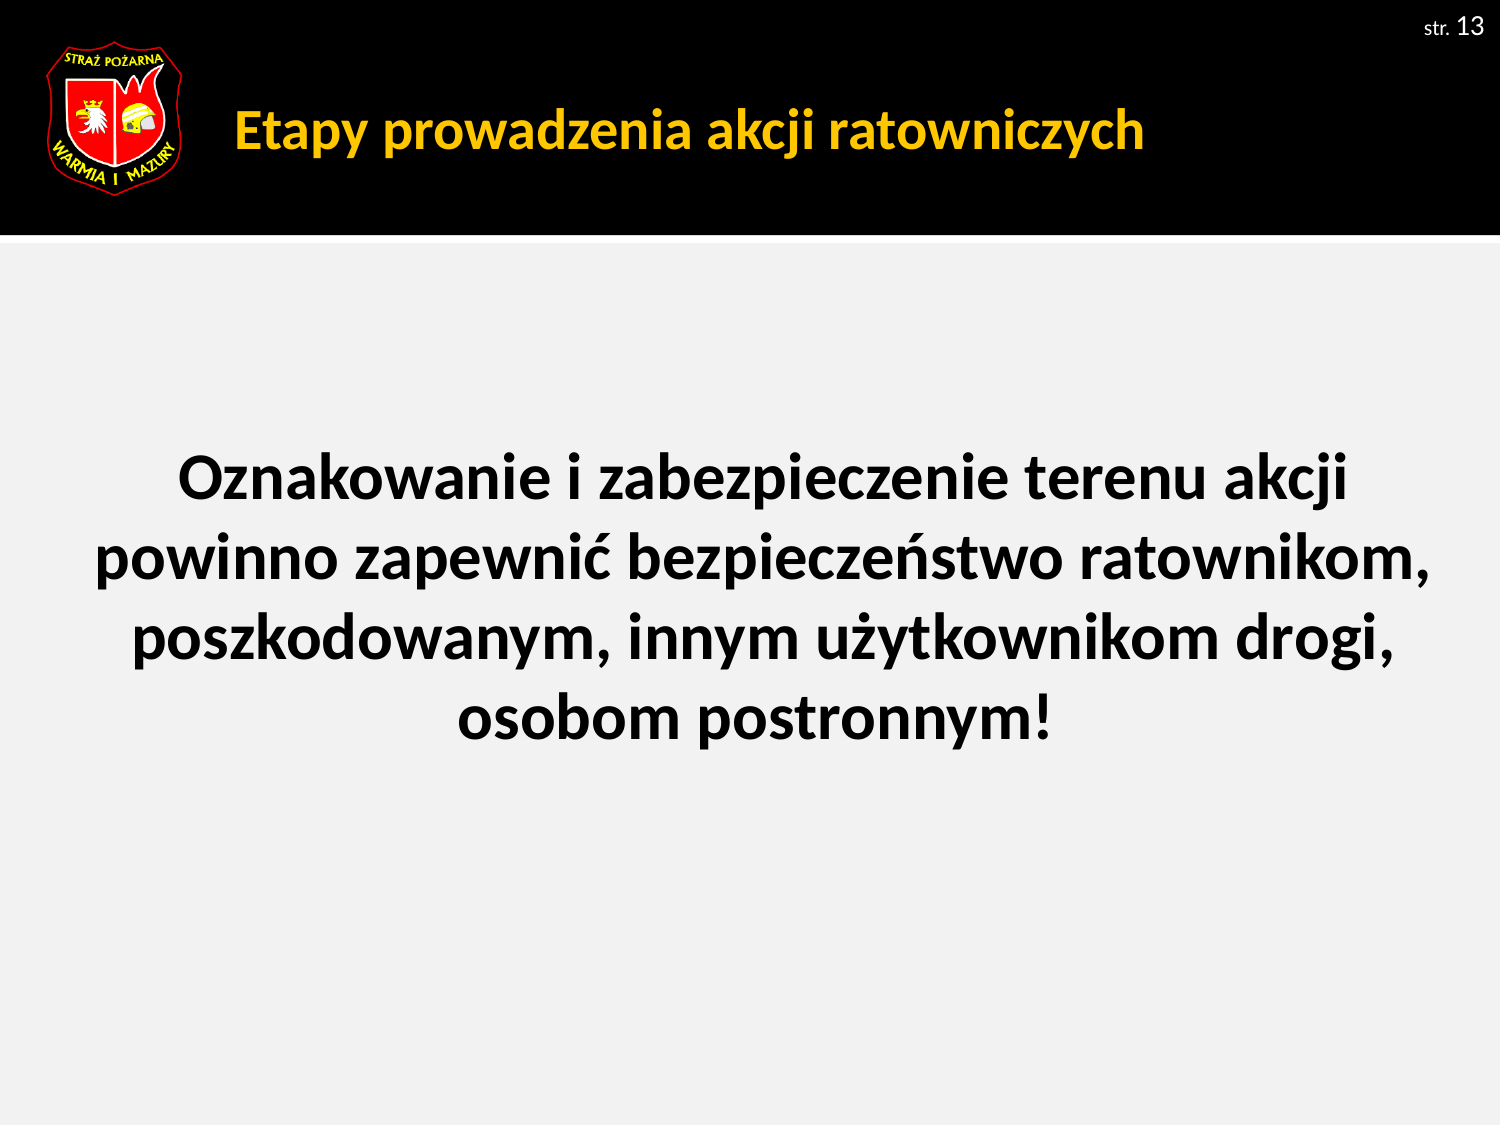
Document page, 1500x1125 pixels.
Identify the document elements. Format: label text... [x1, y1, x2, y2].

slide_number str. 13 [1404, 0, 1500, 41]
picture [46, 41, 182, 196]
title Etapy prowadzenia akcji ratowniczych [207, 23, 1378, 167]
list Oznakowanie i zabezpieczenie terenu akcji powinno zapewnić bezpieczeństwo ratownikom, poszkodowanym, innym użytkownikom drogi, osobom postronnym! [17, 257, 1471, 1083]
